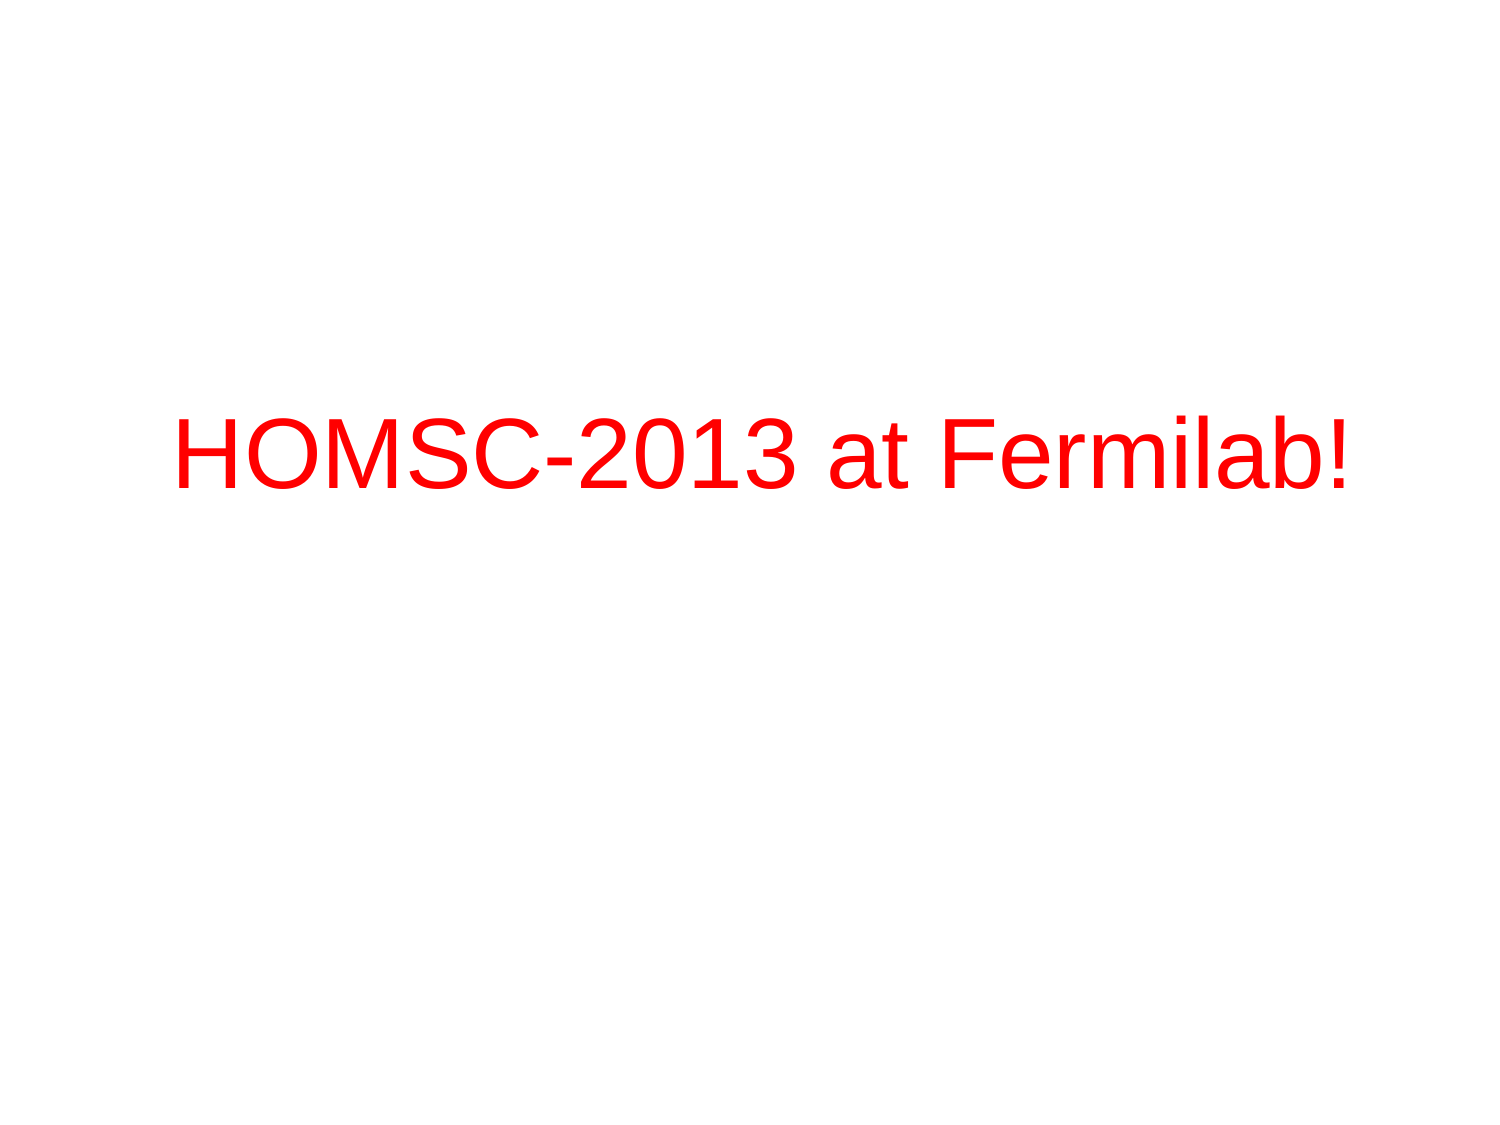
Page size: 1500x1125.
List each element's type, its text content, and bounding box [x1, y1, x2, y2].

text_box HOMSC-2013 at Fermilab! [157, 381, 1370, 517]
